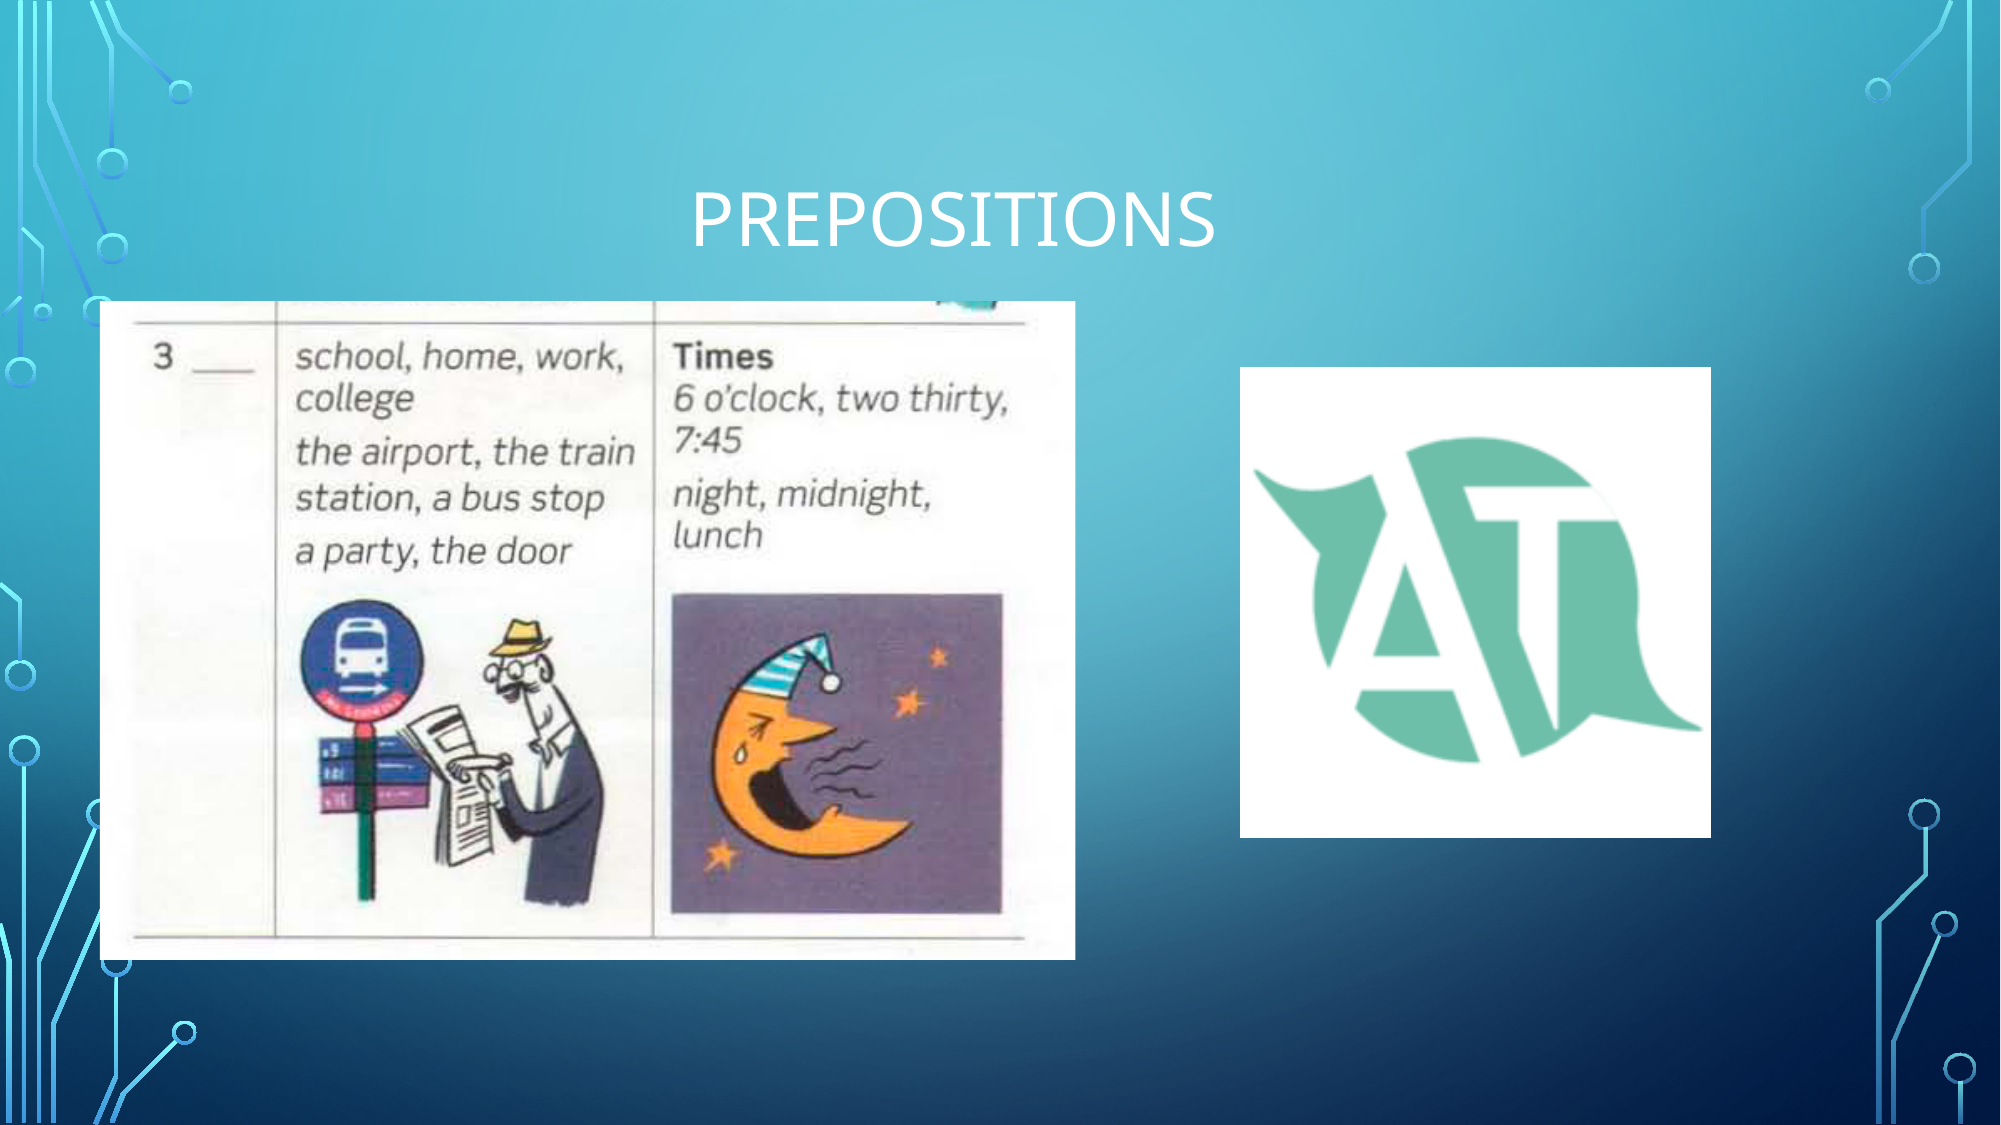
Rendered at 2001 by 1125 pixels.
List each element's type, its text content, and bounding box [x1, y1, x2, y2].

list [99, 300, 1076, 960]
title prepositions [187, 101, 1813, 344]
picture [1240, 366, 1712, 838]
